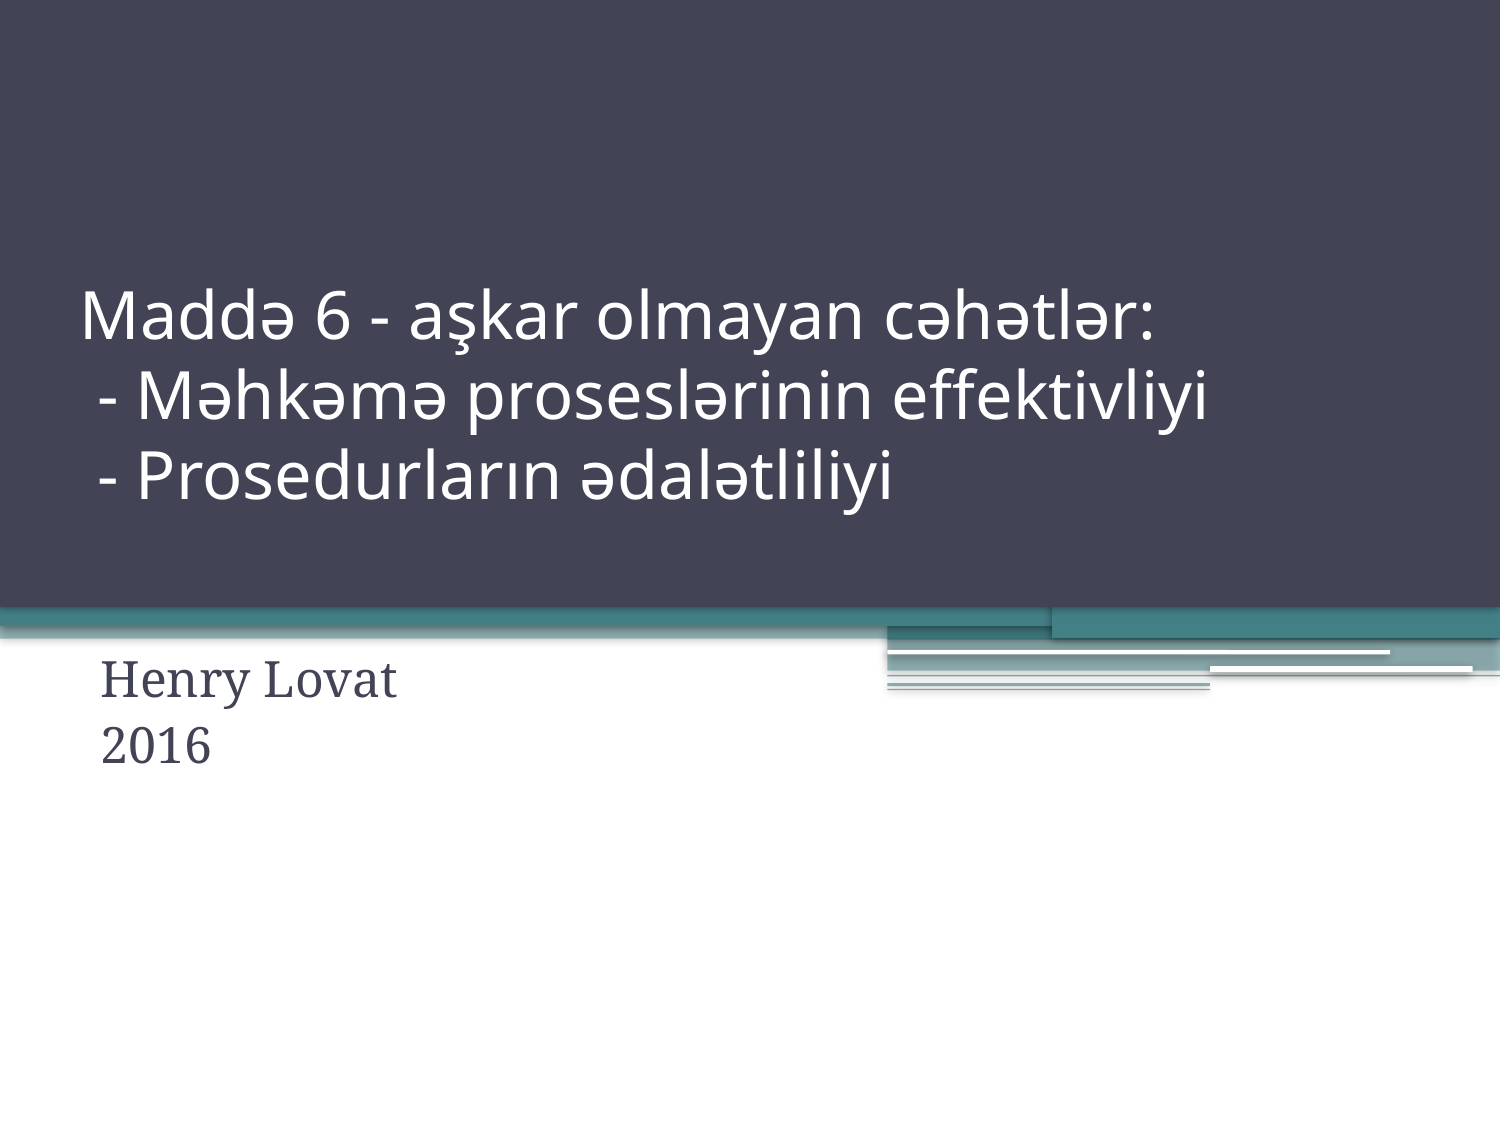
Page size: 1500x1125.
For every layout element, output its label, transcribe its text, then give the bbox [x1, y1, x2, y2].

subtitle Henry Lovat 2016 [74, 639, 888, 928]
title Maddə 6 - aşkar olmayan cəhətlər: - Məhkəmə proseslərinin effektivliyi - Prosedurların ədalətliliyi [64, 219, 1441, 521]
